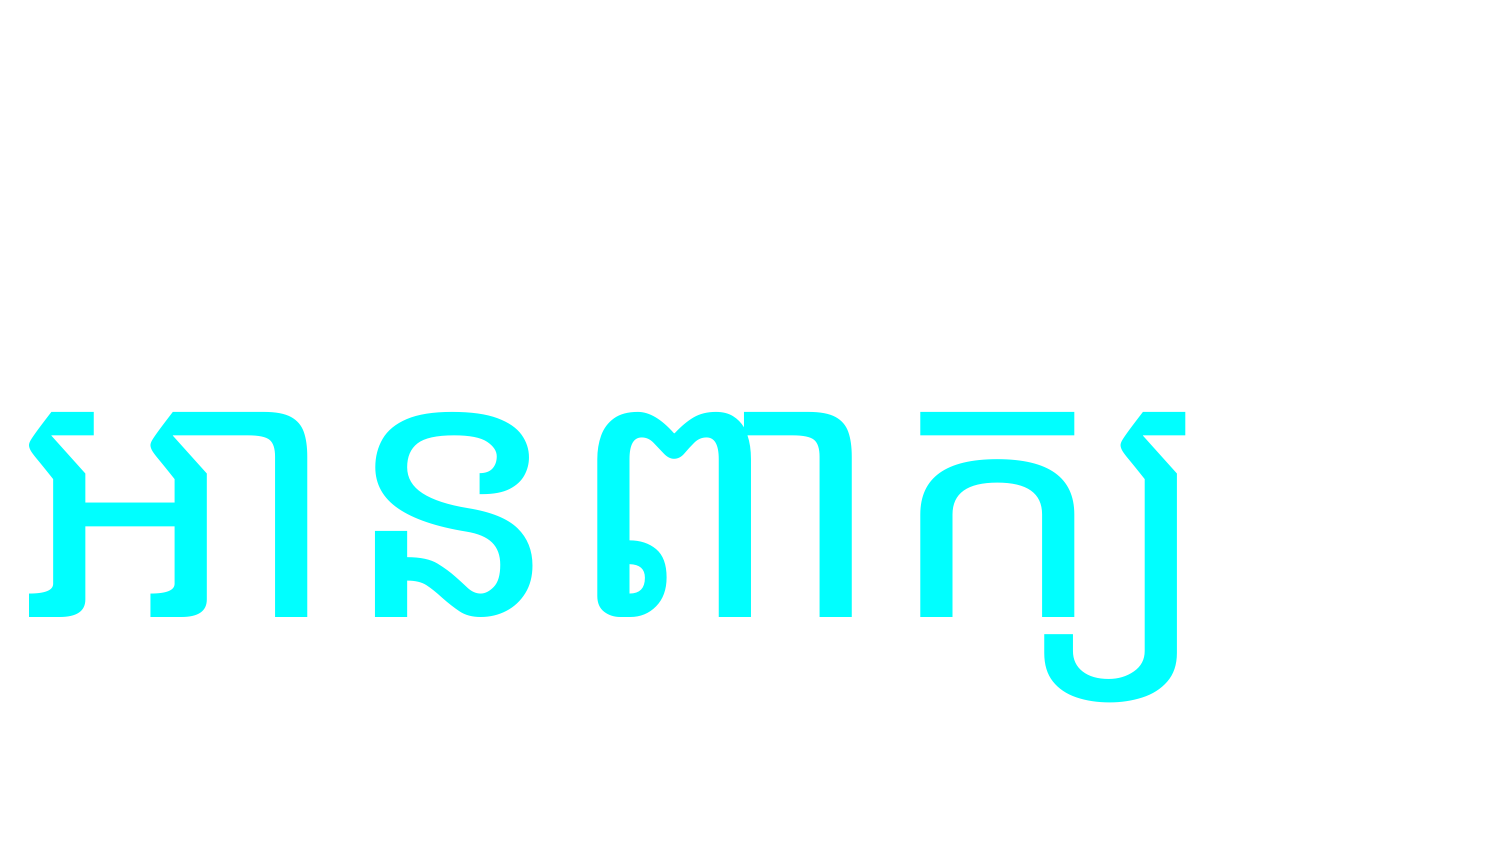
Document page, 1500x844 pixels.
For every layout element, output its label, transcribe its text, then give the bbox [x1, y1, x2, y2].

list អានពាក្យ [0, 189, 1500, 750]
